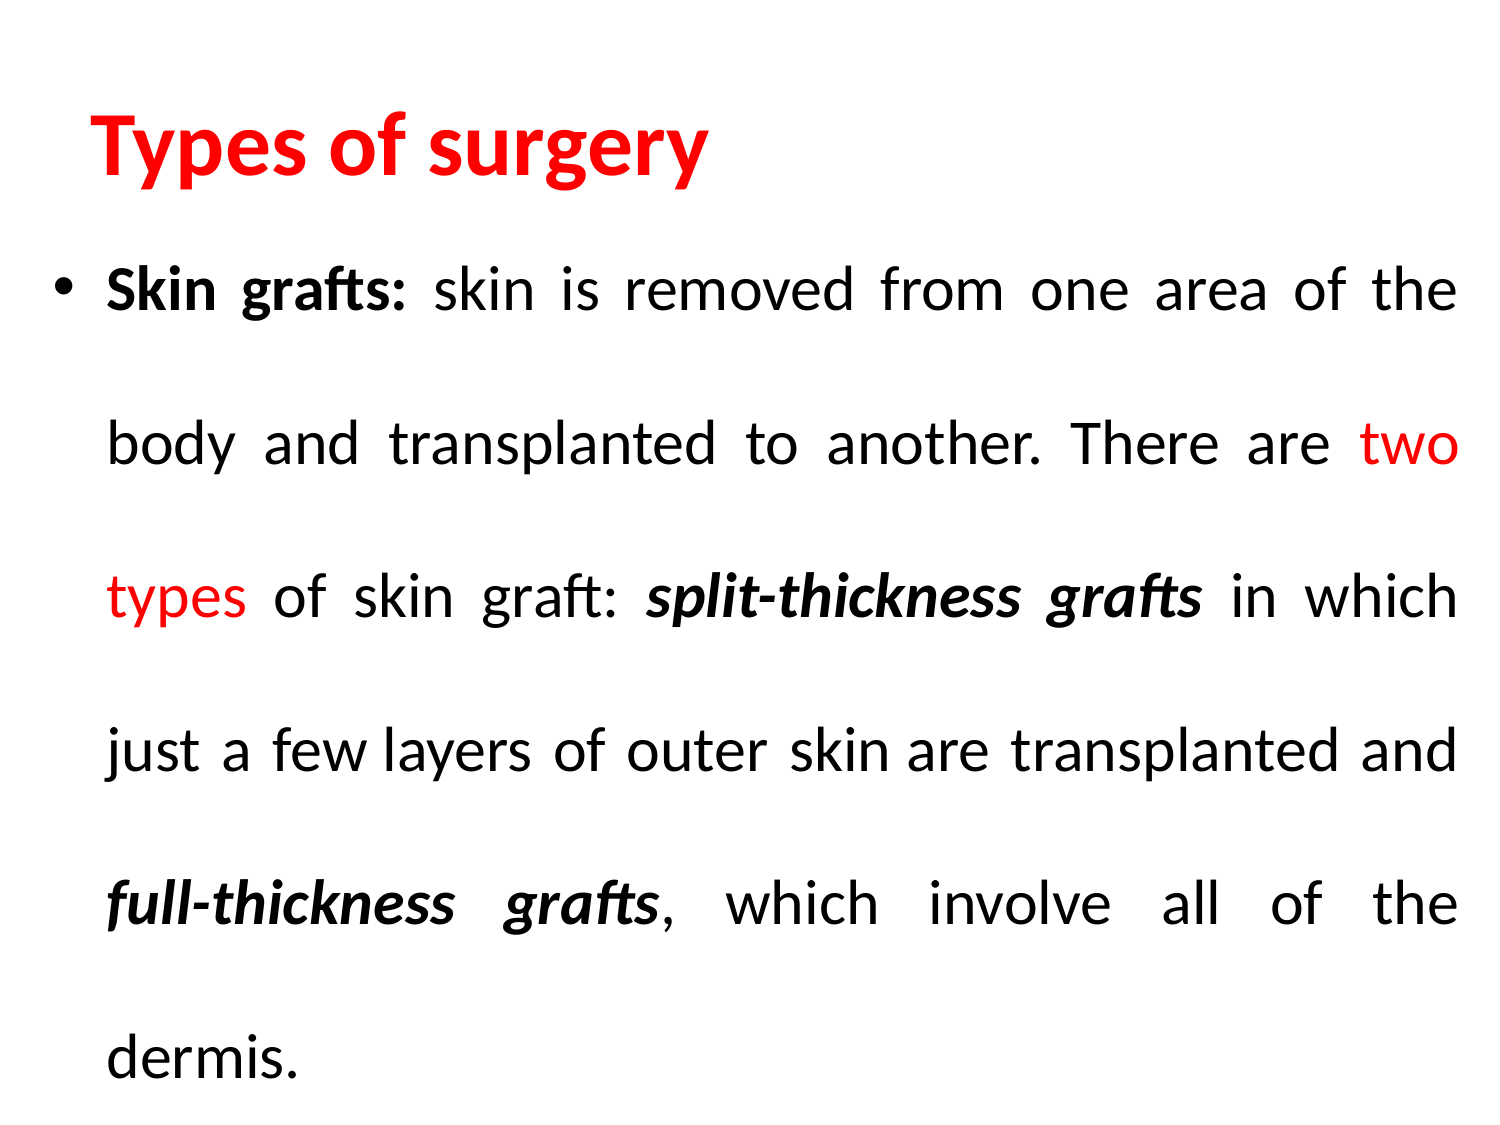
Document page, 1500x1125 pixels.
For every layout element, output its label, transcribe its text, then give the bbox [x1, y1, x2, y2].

list Skin grafts: skin is removed from one area of the body and transplanted to another. There are two types of skin graft: split-thickness grafts in which just a few layers of outer skin are transplanted and full-thickness grafts, which involve all of the dermis. [37, 162, 1475, 1100]
title Types of surgery [75, 45, 1425, 162]
